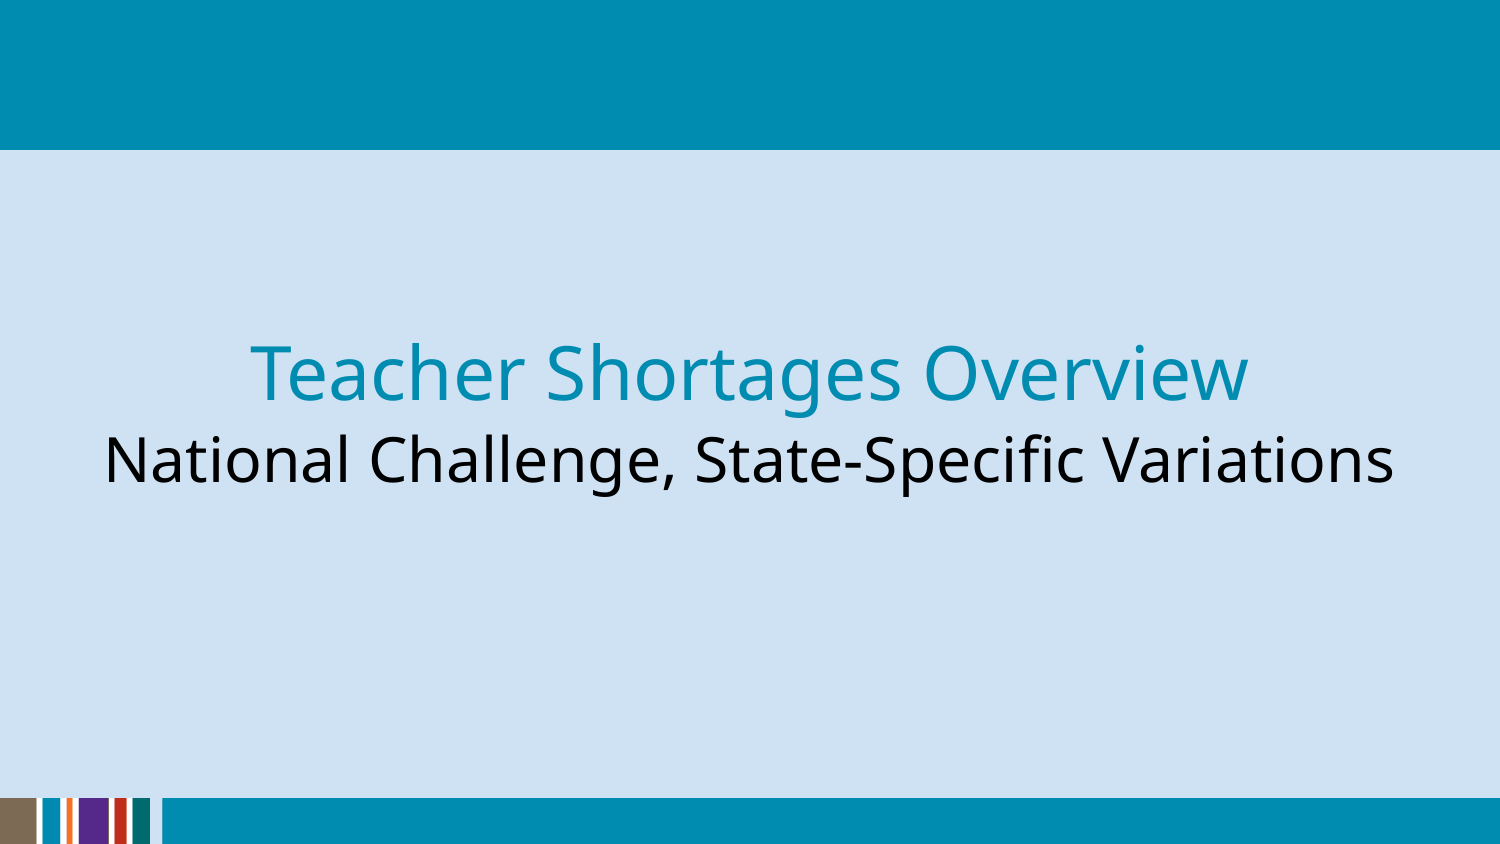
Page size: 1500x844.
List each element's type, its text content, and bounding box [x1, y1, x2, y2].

picture [61, 798, 150, 844]
list Teacher Shortages Overview National Challenge, State-Specific Variations [0, 319, 1500, 568]
picture [0, 798, 42, 844]
